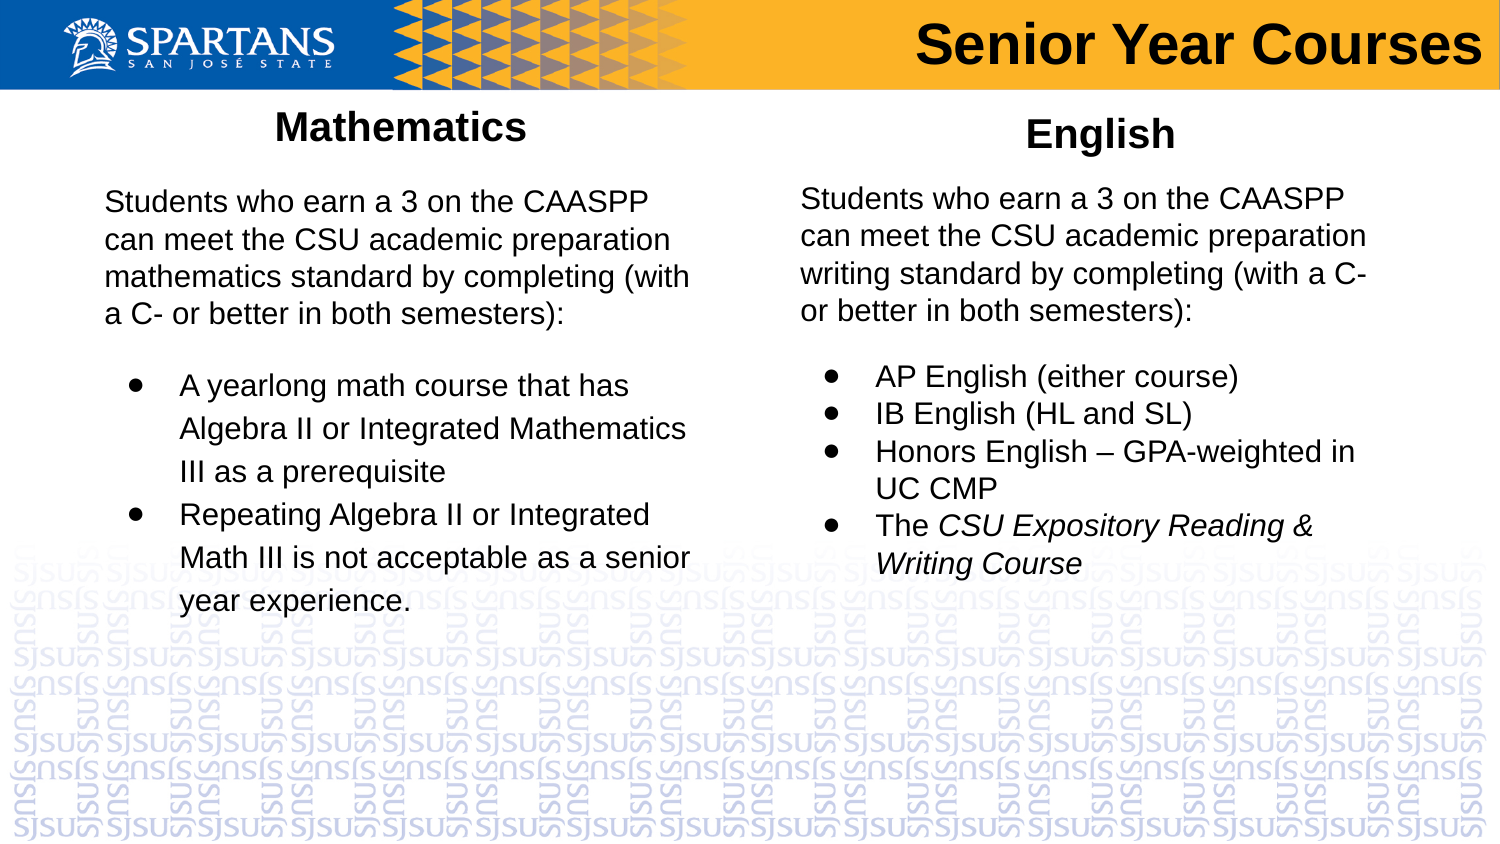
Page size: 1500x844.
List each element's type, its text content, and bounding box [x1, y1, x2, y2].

picture [0, 86, 1500, 844]
text_box English Students who earn a 3 on the CAASPP can meet the CSU academic preparation writing standard by completing (with a C- or better in both semesters): AP English (either course) IB English (HL and SL) Honors English – GPA-weighted in UC CMP The CSU Expository Reading & Writing Course [785, 92, 1417, 713]
title Senior Year Courses [0, 0, 1500, 86]
text_box Mathematics Students who earn a 3 on the CAASPP can meet the CSU academic preparation mathematics standard by completing (with a C- or better in both semesters): A yearlong math course that has Algebra II or Integrated Mathematics III as a prerequisite Repeating Algebra II or Integrated Math III is not acceptable as a senior year experience. [89, 85, 713, 688]
